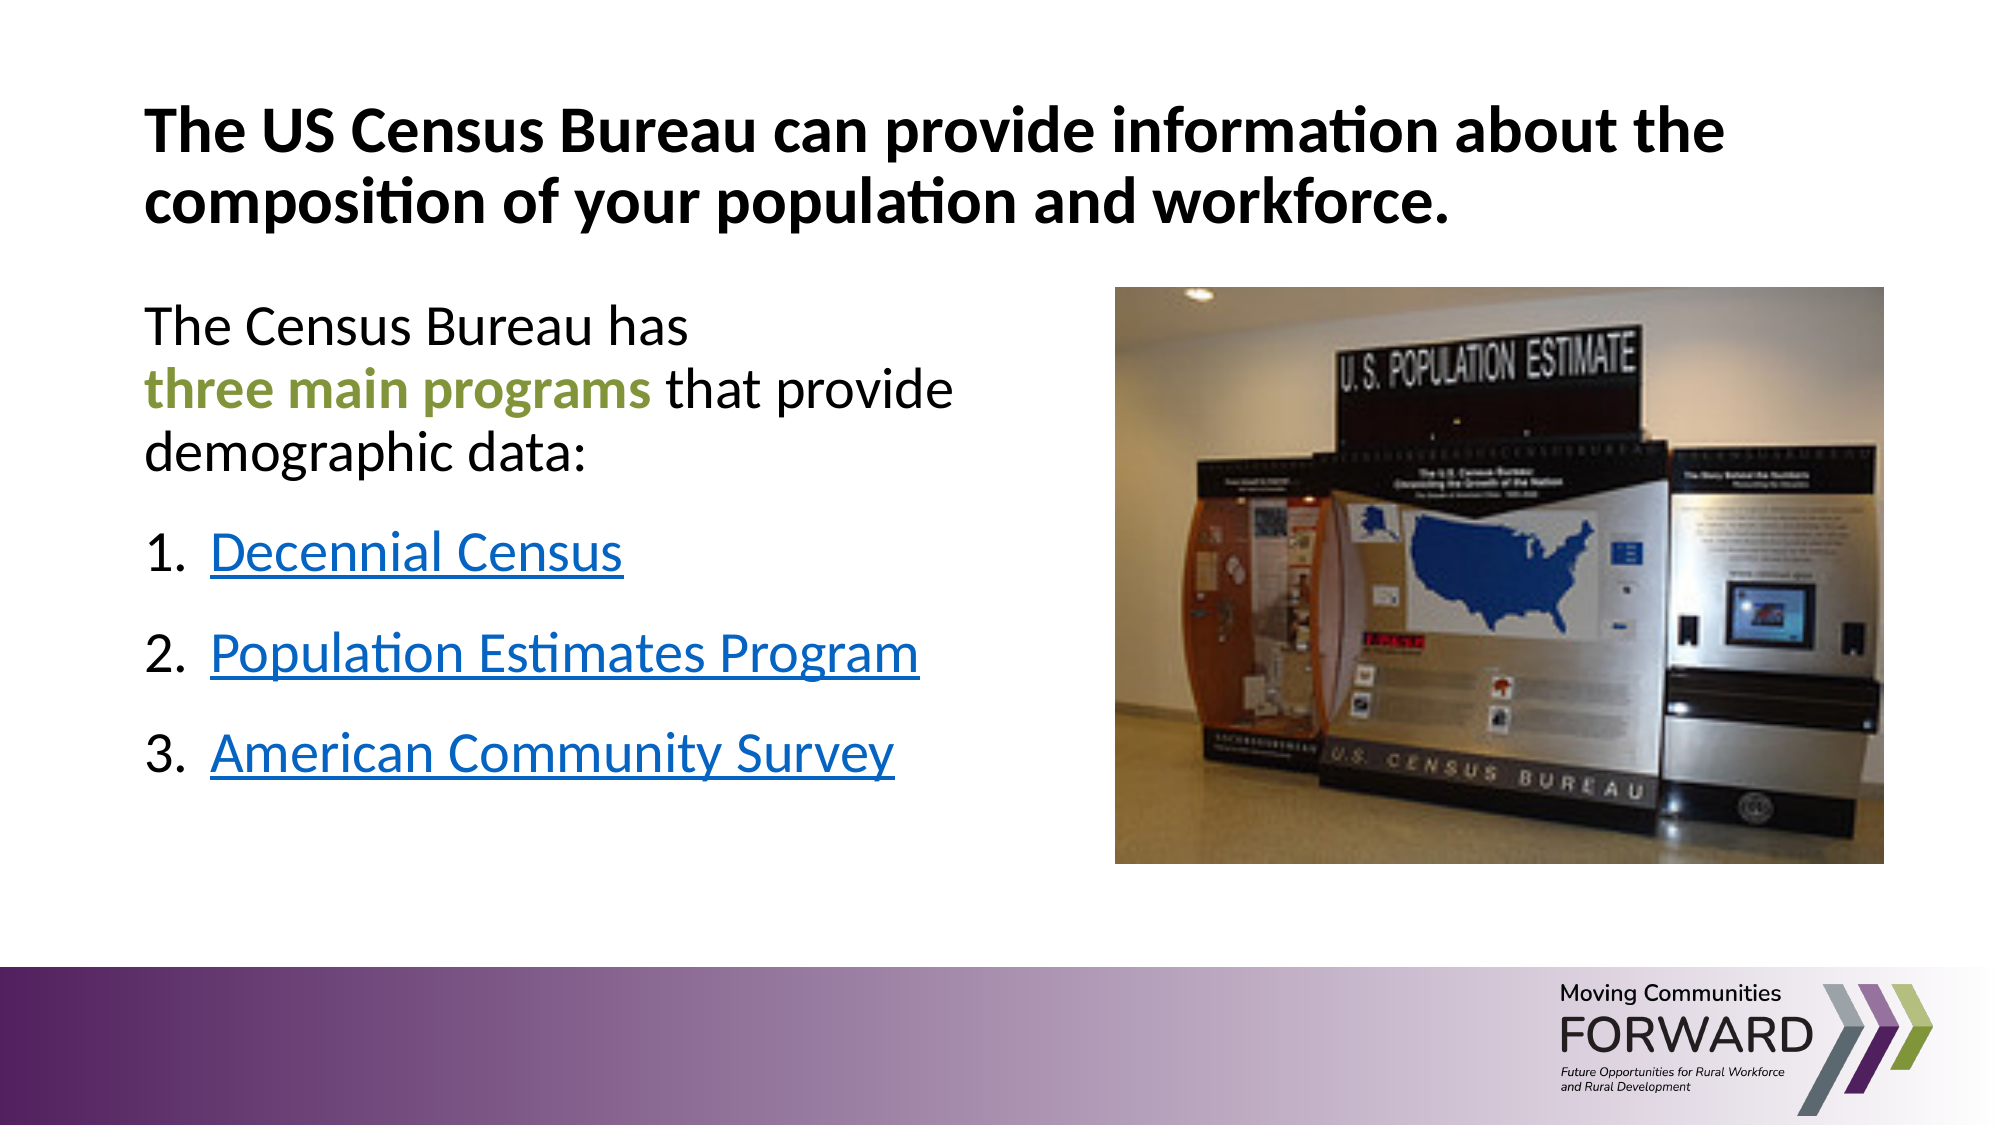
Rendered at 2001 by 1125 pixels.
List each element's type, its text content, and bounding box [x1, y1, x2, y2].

list The Census Bureau has three main programs that provide demographic data: Decennial Census Population Estimates Program American Community Survey [129, 287, 1047, 886]
picture [1561, 984, 1933, 1116]
picture [1115, 287, 1884, 864]
title The US Census Bureau can provide information about the composition of your population and workforce. [129, 98, 1884, 235]
